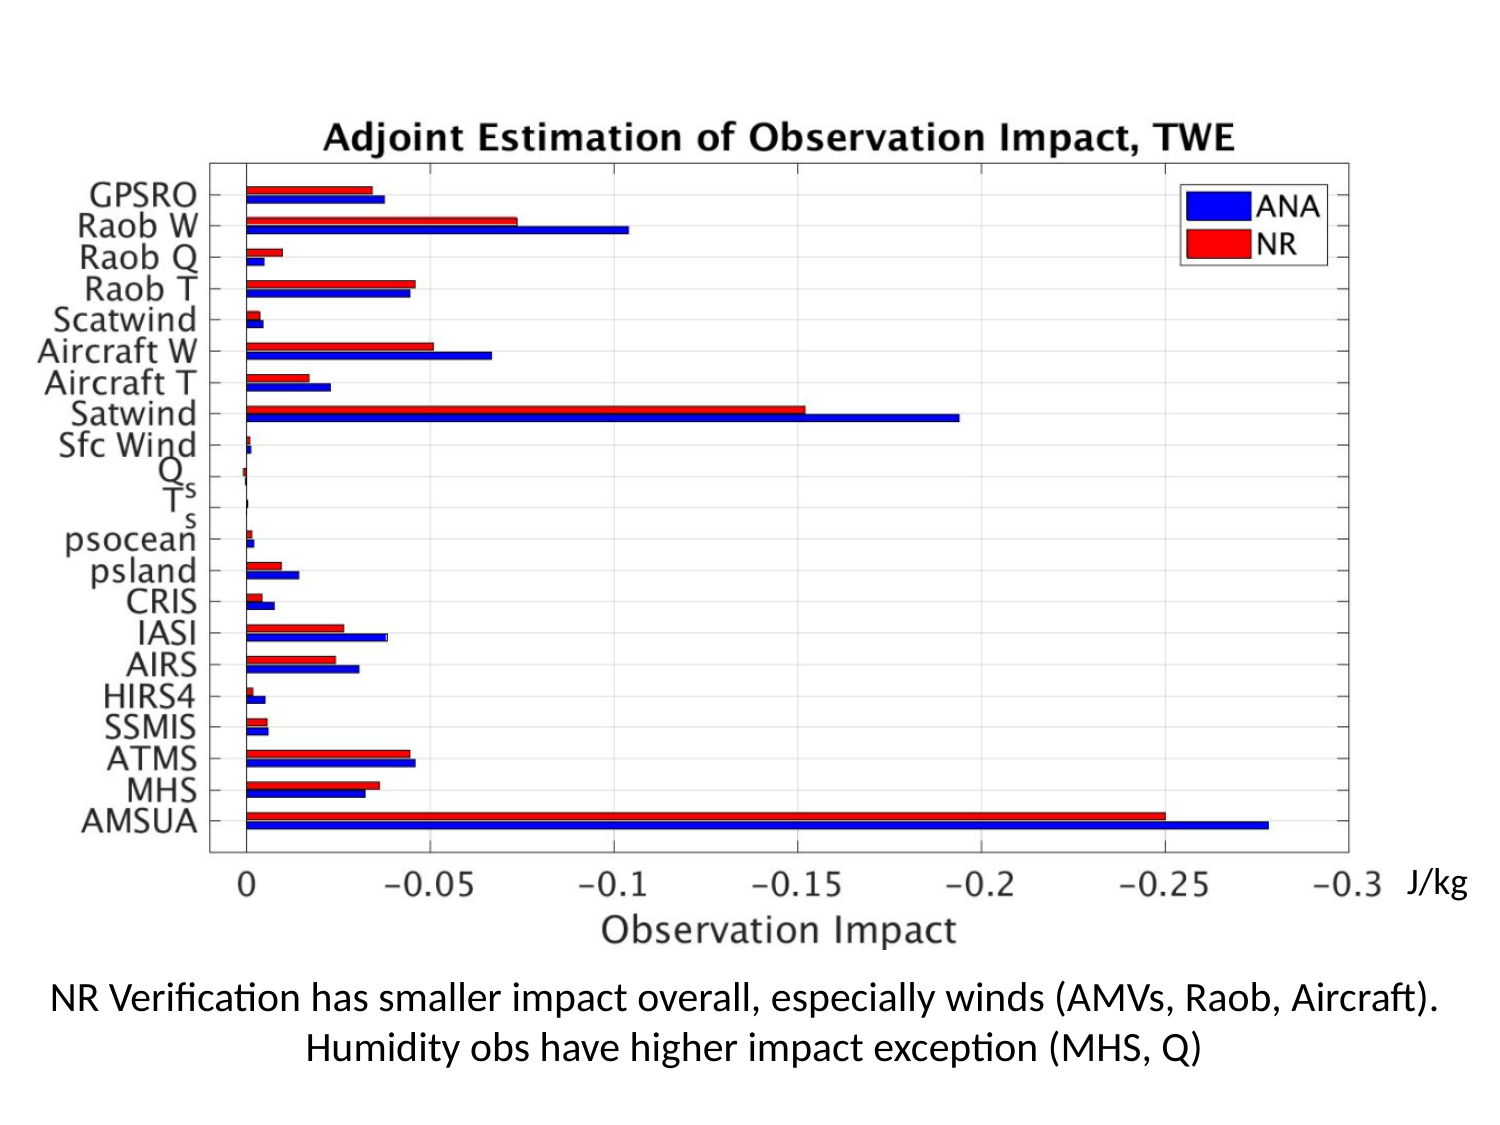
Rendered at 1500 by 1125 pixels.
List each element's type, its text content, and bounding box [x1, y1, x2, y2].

text_box J/kg [1392, 849, 1484, 910]
text_box NR Verification has smaller impact overall, especially winds (AMVs, Raob, Aircraft). Humidity obs have higher impact exception (MHS, Q) [1183, 962, 1475, 1078]
text_box NR Verification has smaller impact overall, especially winds (AMVs, Raob, Aircraft). Humidity obs have higher impact exception (MHS, Q) [24, 962, 322, 1078]
picture [20, 0, 1487, 1125]
